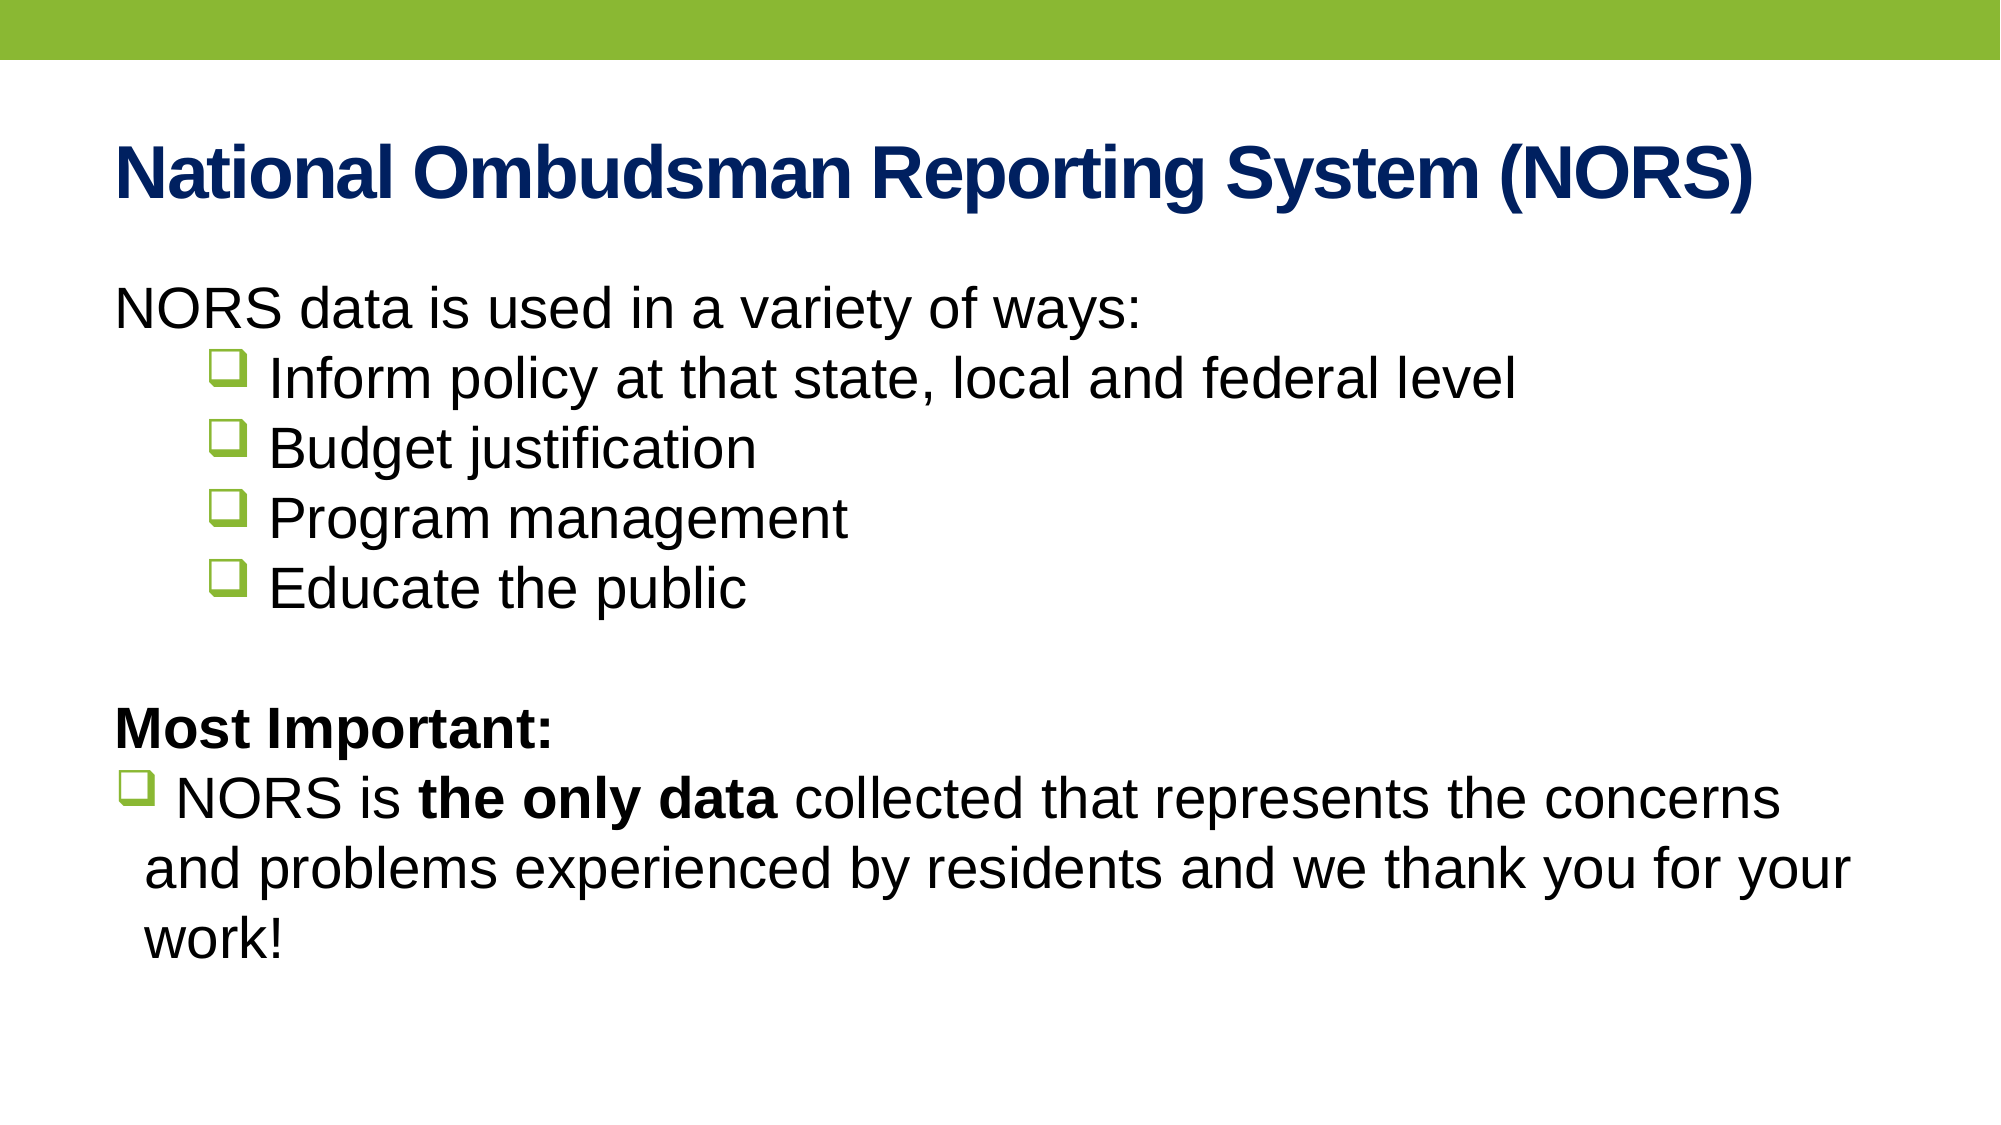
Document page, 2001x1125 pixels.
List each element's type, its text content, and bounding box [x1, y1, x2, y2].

list NORS data is used in a variety of ways: Inform policy at that state, local and federal level Budget justification Program management Educate the public Most Important: NORS is the only data collected that represents the concerns and problems experienced by residents and we thank you for your work! [99, 262, 1901, 1063]
title National Ombudsman Reporting System (NORS) [99, 87, 1900, 250]
